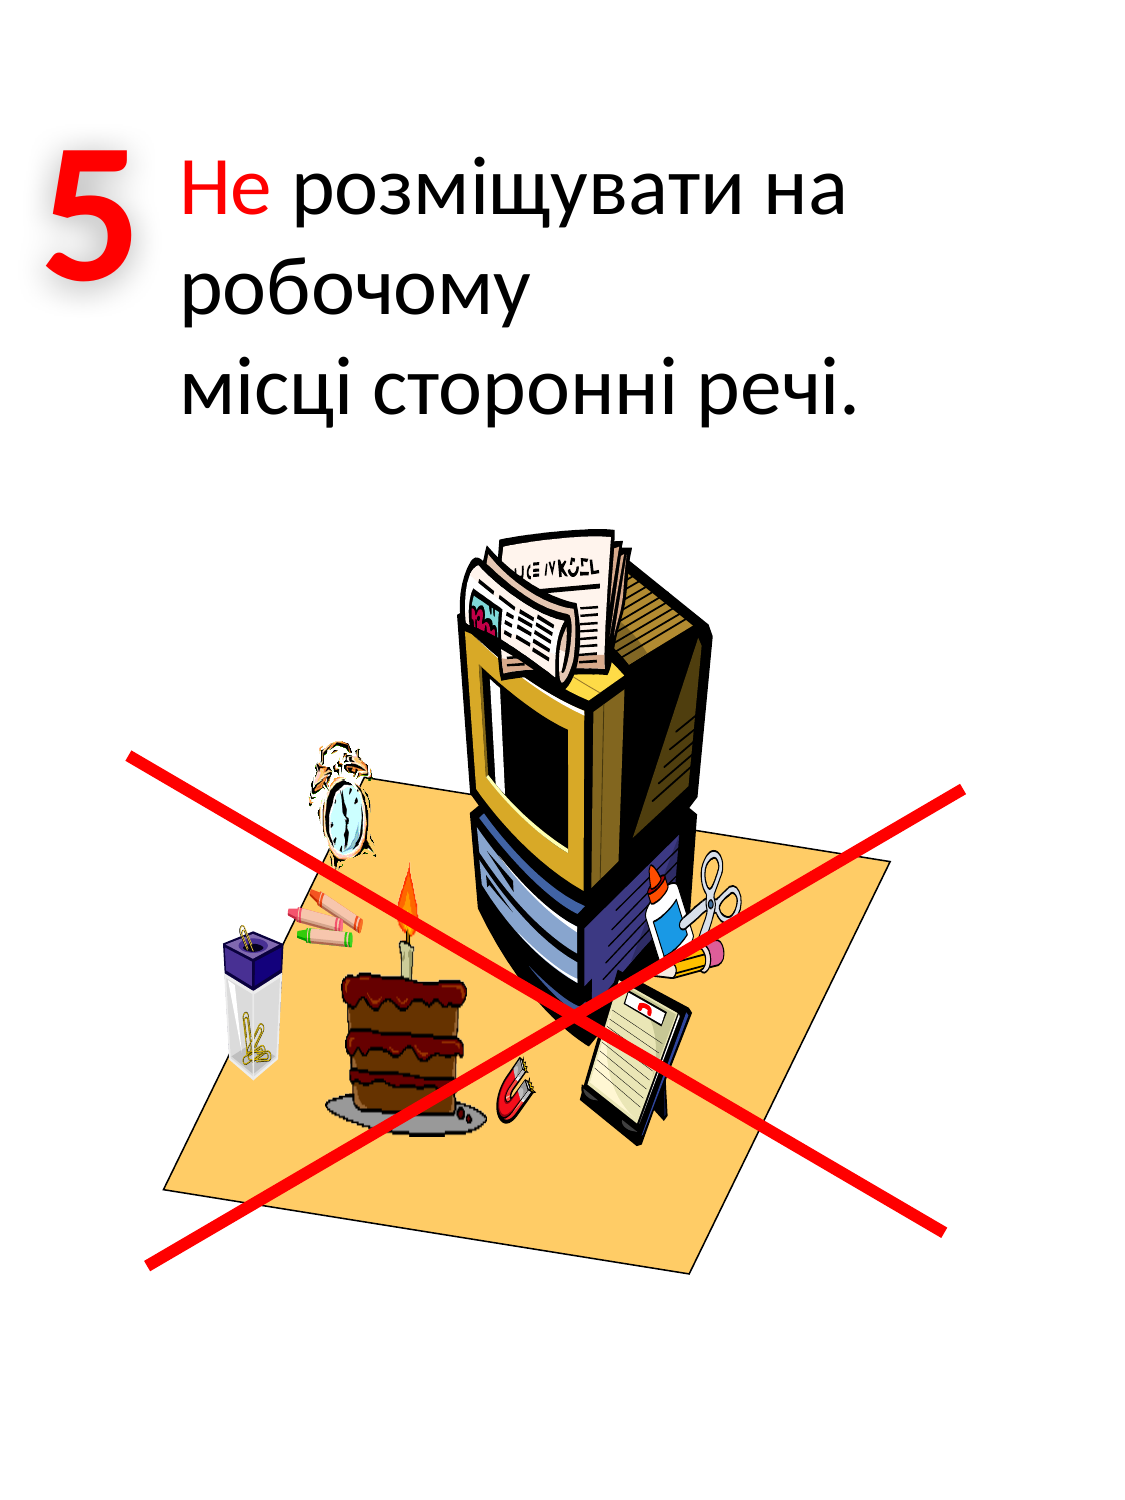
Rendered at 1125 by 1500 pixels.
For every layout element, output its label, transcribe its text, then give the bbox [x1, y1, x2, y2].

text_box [193, 538, 860, 1246]
text_box Не розміщувати на робочому місці сторонні речі. [164, 123, 1050, 439]
picture [455, 523, 629, 695]
picture [493, 1055, 538, 1131]
text_box 5 [25, 72, 157, 328]
picture [221, 922, 285, 1082]
picture [586, 838, 748, 1145]
picture [287, 738, 487, 1137]
